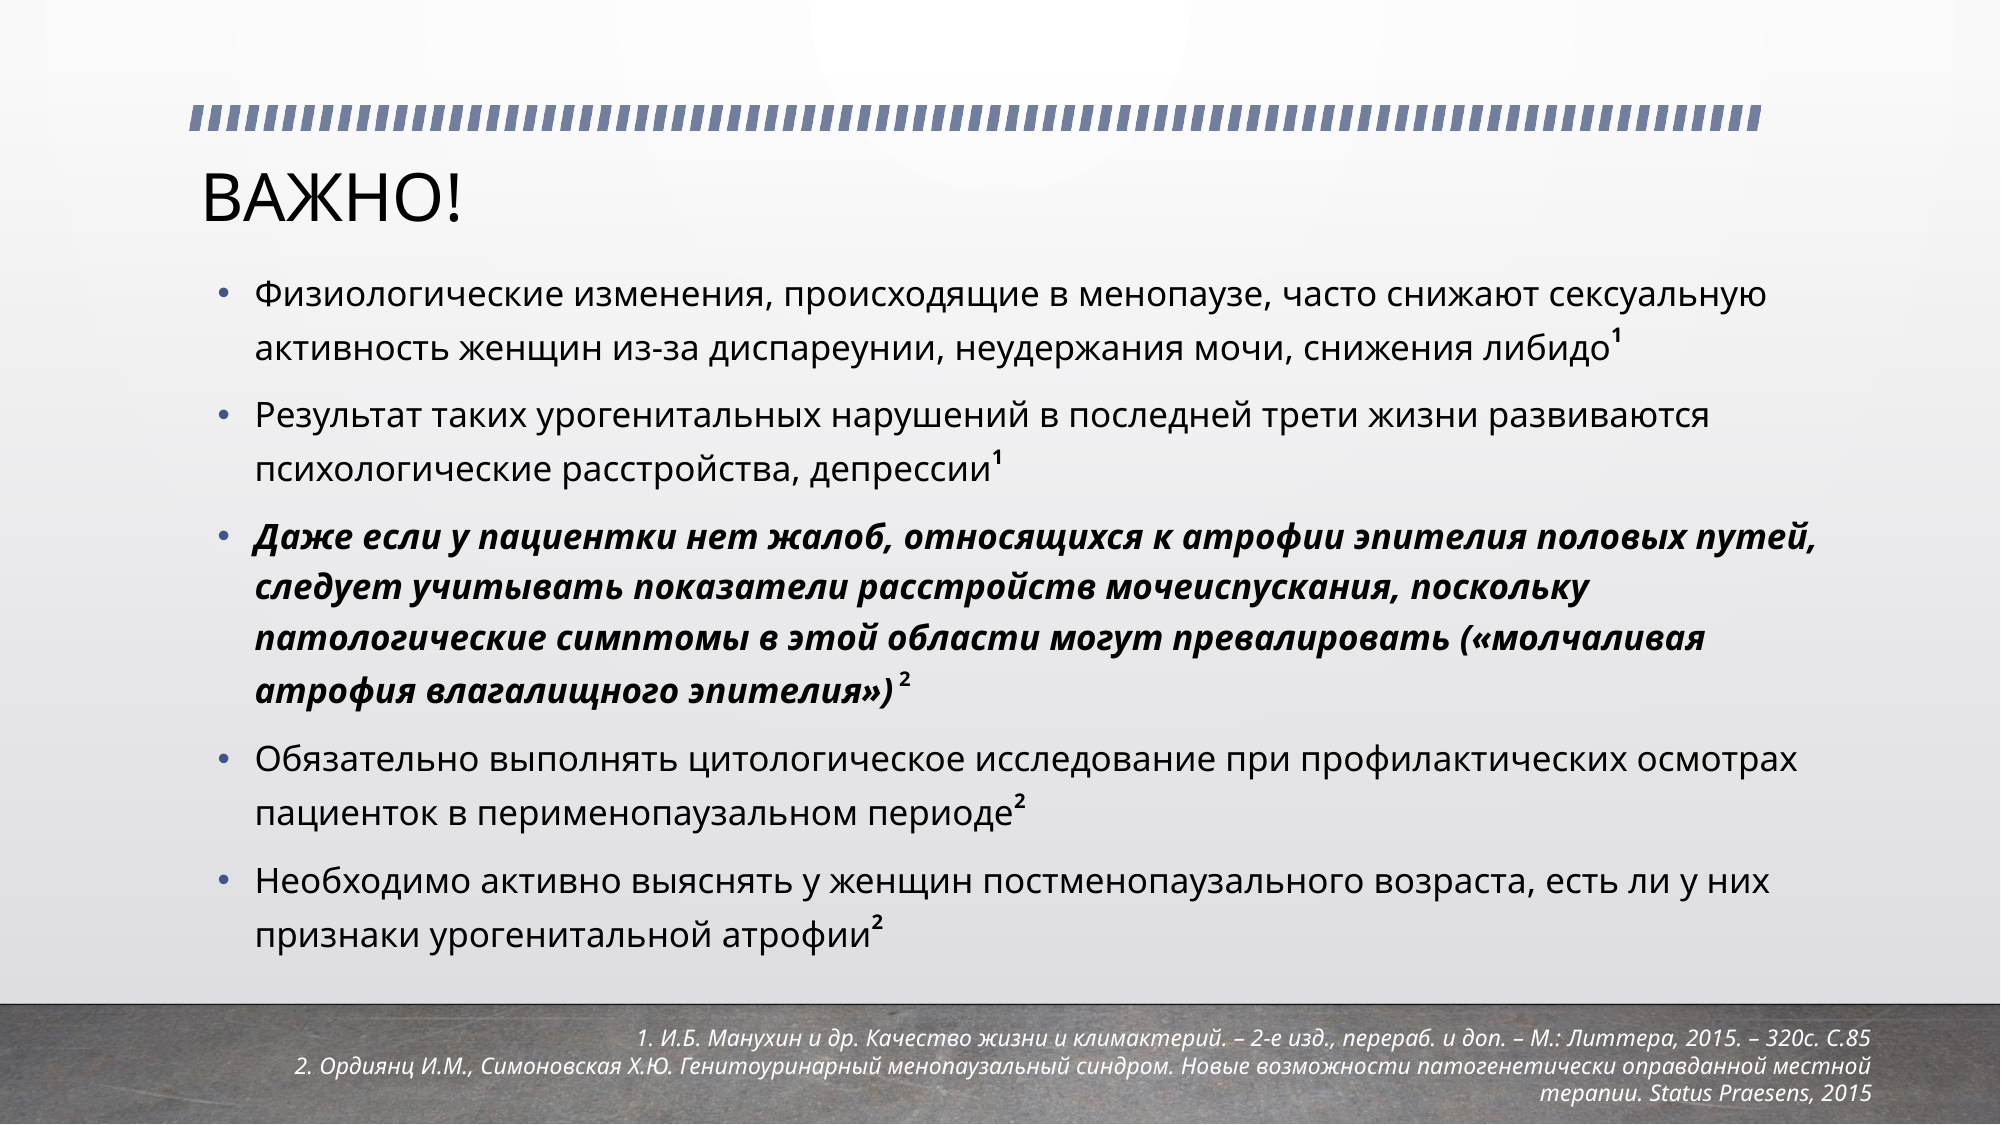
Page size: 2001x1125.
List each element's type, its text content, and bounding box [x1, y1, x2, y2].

picture [0, 1004, 2000, 1124]
text_box 1. И.Б. Манухин и др. Качество жизни и климактерий. – 2-е изд., перераб. и доп. – М.: Литтера, 2015. – 320с. С.85 2. Ордиянц И.М., Симоновская Х.Ю. Генитоуринарный менопаузальный синдром. Новые возможности патогенетически оправданной местной терапии. Status Praesens, 2015 [249, 1016, 1888, 1114]
list Физиологические изменения, происходящие в менопаузе, часто снижают сексуальную активность женщин из-за диспареунии, неудержания мочи, снижения либидо1 Результат таких урогенитальных нарушений в последней трети жизни развиваются психологические расстройства, депрессии1 Даже если у пациентки нет жалоб, относящихся к атрофии эпителия половых путей, следует учитывать показатели расстройств мочеиспускания, поскольку патологические симптомы в этой области могут превалировать («молчаливая атрофия влагалищного эпителия») 2 Обязательно выполнять цитологическое исследование при профилактических осмотрах пациенток в перименопаузальном периоде2 Необходимо активно выяснять у женщин постменопаузального возраста, есть ли у них признаки урогенитальной атрофии2 [202, 255, 1841, 970]
title ВАЖНО! [185, 156, 1761, 329]
